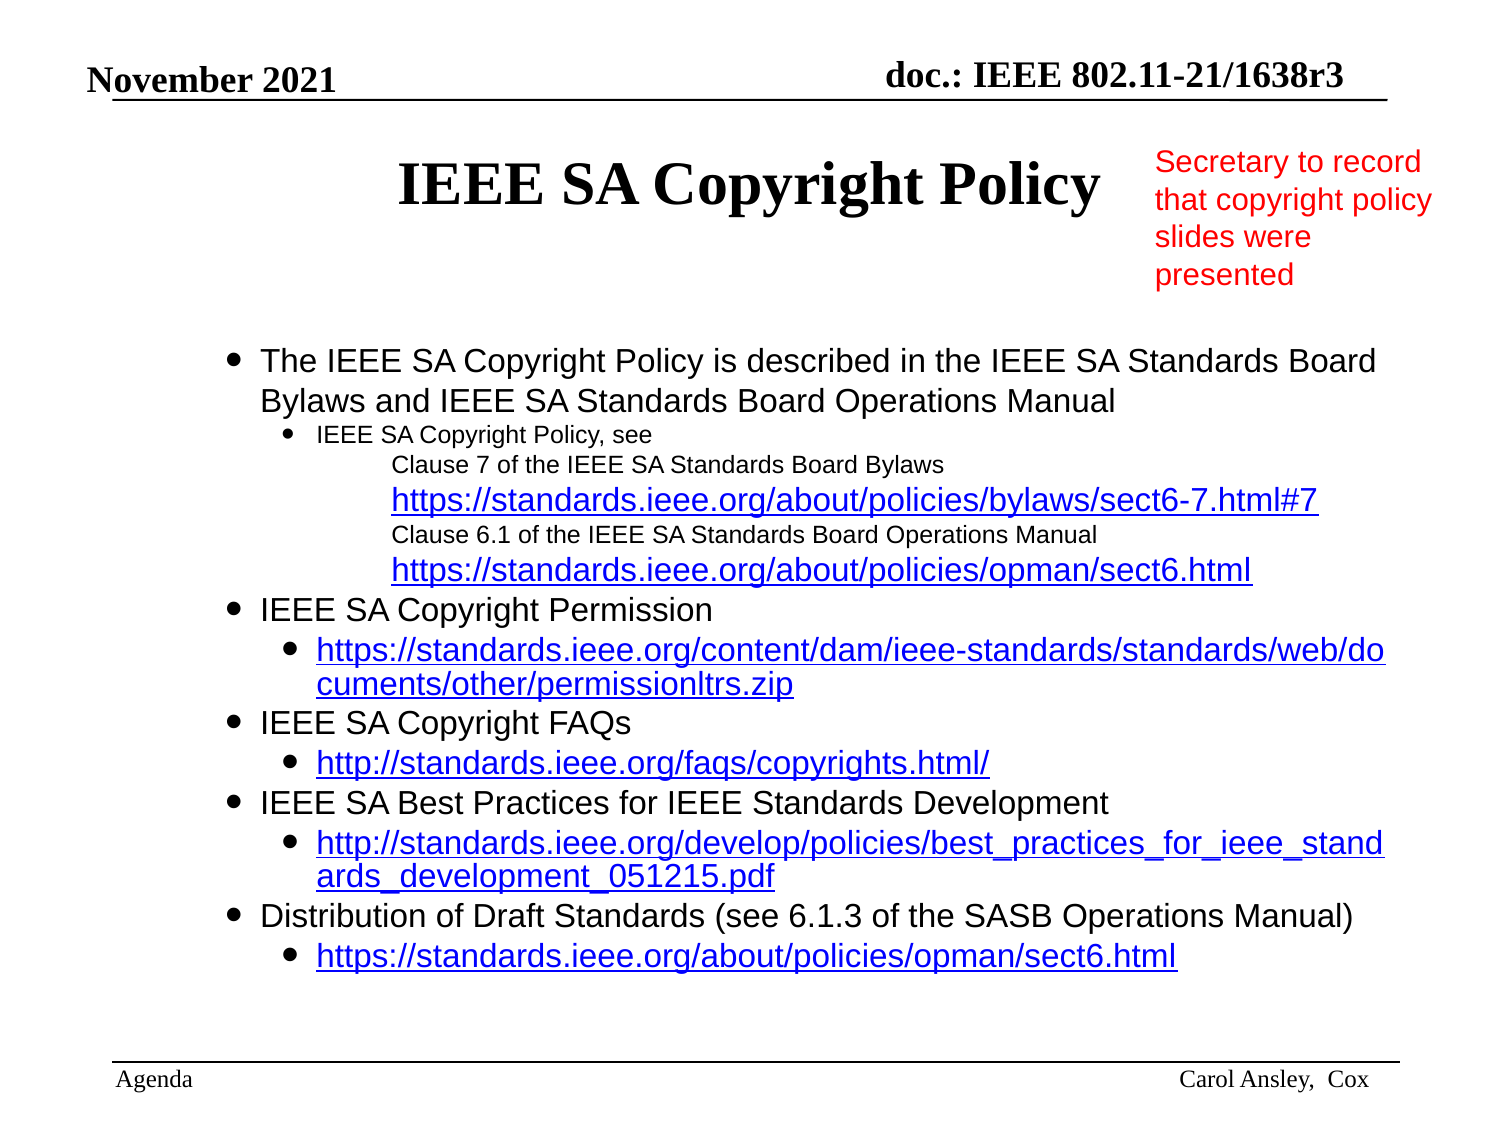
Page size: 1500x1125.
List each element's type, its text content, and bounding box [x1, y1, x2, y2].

list The IEEE SA Copyright Policy is described in the IEEE SA Standards Board Bylaws and IEEE SA Standards Board Operations Manual IEEE SA Copyright Policy, see Clause 7 of the IEEE SA Standards Board Bylaws https://standards.ieee.org/about/policies/bylaws/sect6-7.html#7 Clause 6.1 of the IEEE SA Standards Board Operations Manual https://standards.ieee.org/about/policies/opman/sect6.html IEEE SA Copyright Permission https://standards.ieee.org/content/dam/ieee-standards/standards/web/documents/other/permissionltrs.zip IEEE SA Copyright FAQs http://standards.ieee.org/faqs/copyrights.html/ IEEE SA Best Practices for IEEE Standards Development http://standards.ieee.org/develop/policies/best_practices_for_ieee_standards_development_051215.pdf Distribution of Draft Standards (see 6.1.3 of the SASB Operations Manual) https://standards.ieee.org/about/policies/opman/sect6.html [111, 365, 1402, 938]
title IEEE SA Copyright Policy [111, 141, 1140, 218]
text_box Secretary to record that copyright policy slides were presented [1140, 133, 1459, 299]
